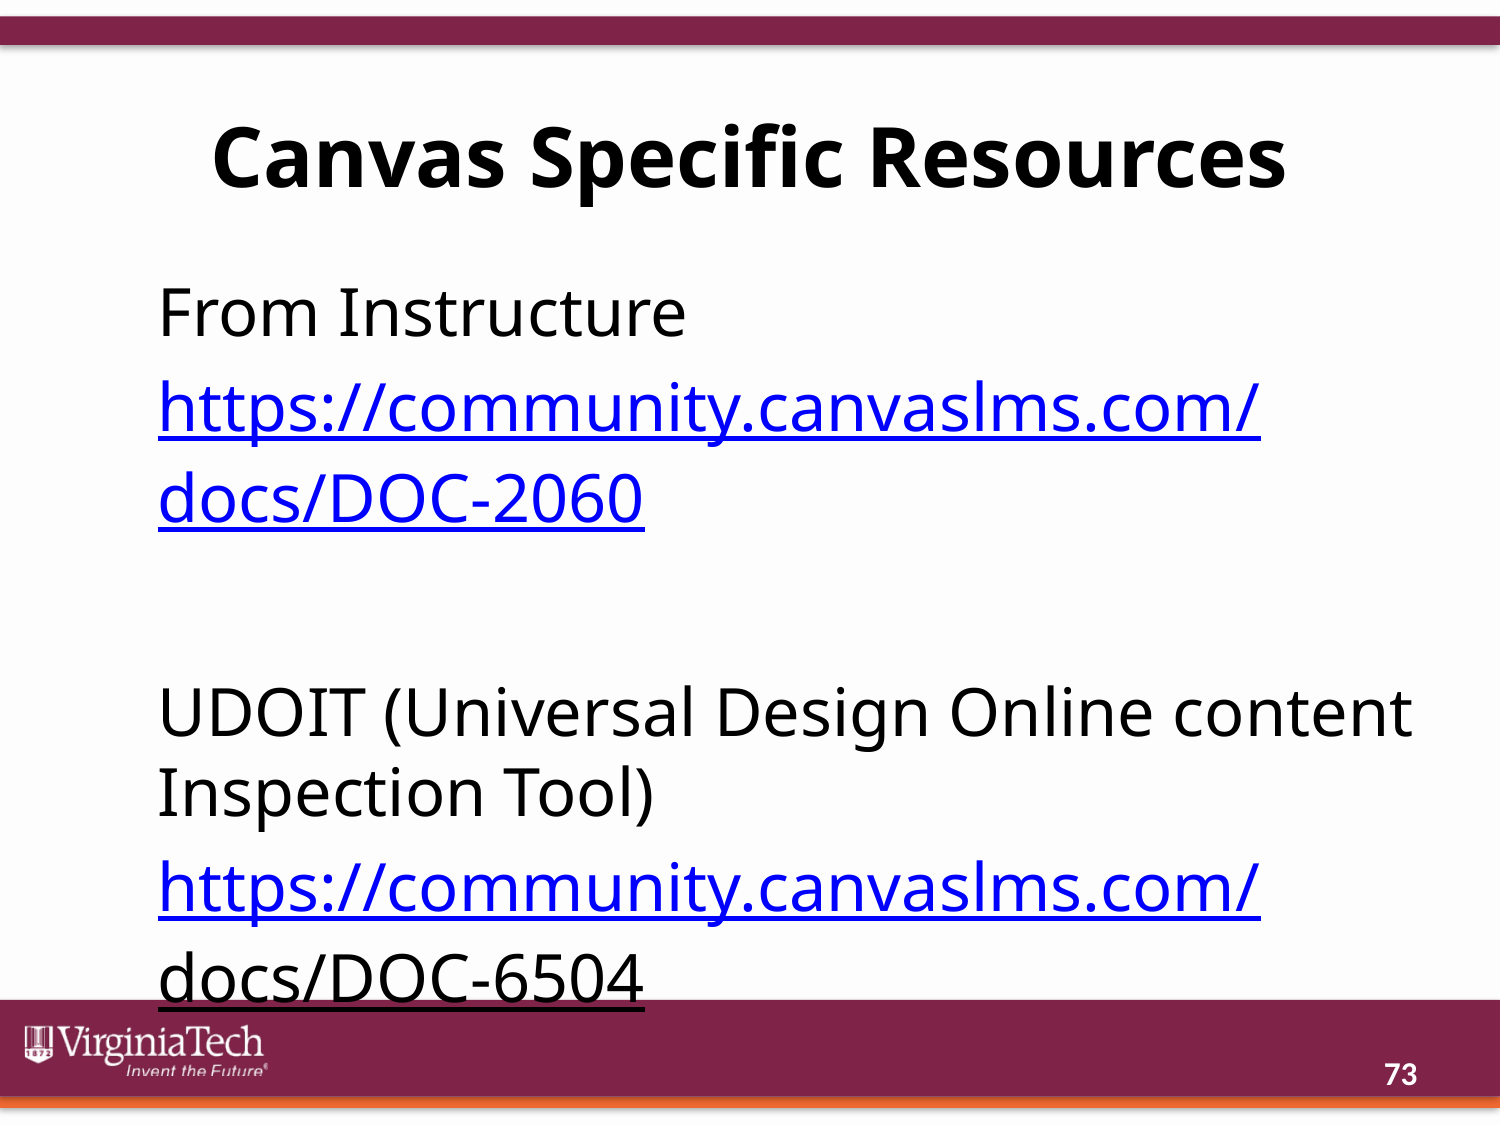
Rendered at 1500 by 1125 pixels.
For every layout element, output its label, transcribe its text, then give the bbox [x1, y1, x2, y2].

slide_number 73 [1074, 1050, 1425, 1095]
list From Instructure https://community.canvaslms.com/ docs/DOC-2060 UDOIT (Universal Design Online content Inspection Tool) https://community.canvaslms.com/ docs/DOC-6504 [75, 262, 1425, 1013]
title Canvas Specific Resources [75, 44, 1425, 262]
